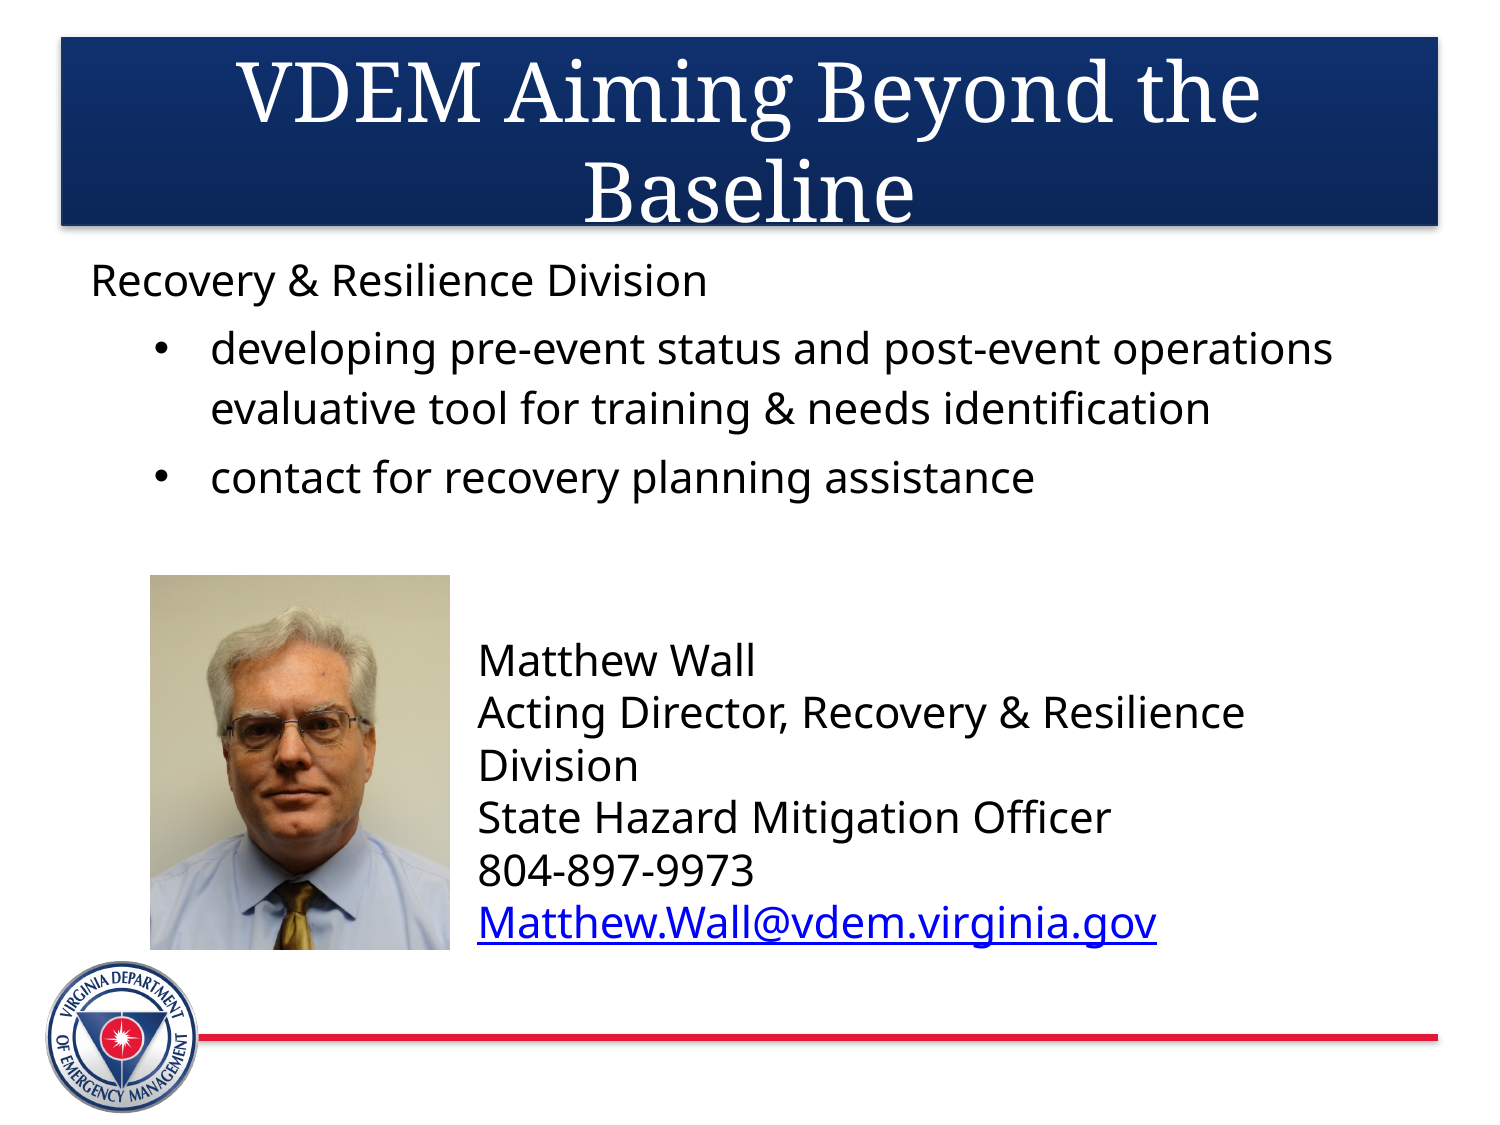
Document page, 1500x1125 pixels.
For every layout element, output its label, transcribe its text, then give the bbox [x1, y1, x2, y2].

text_box Matthew Wall Acting Director, Recovery & Resilience Division State Hazard Mitigation Officer 804-897-9973 Matthew.Wall@vdem.virginia.gov [462, 624, 1350, 962]
list Recovery & Resilience Division developing pre-event status and post-event operations evaluative tool for training & needs identification contact for recovery planning assistance [75, 237, 1425, 563]
picture [24, 574, 451, 1125]
title VDEM Aiming Beyond the Baseline [75, 45, 1425, 233]
